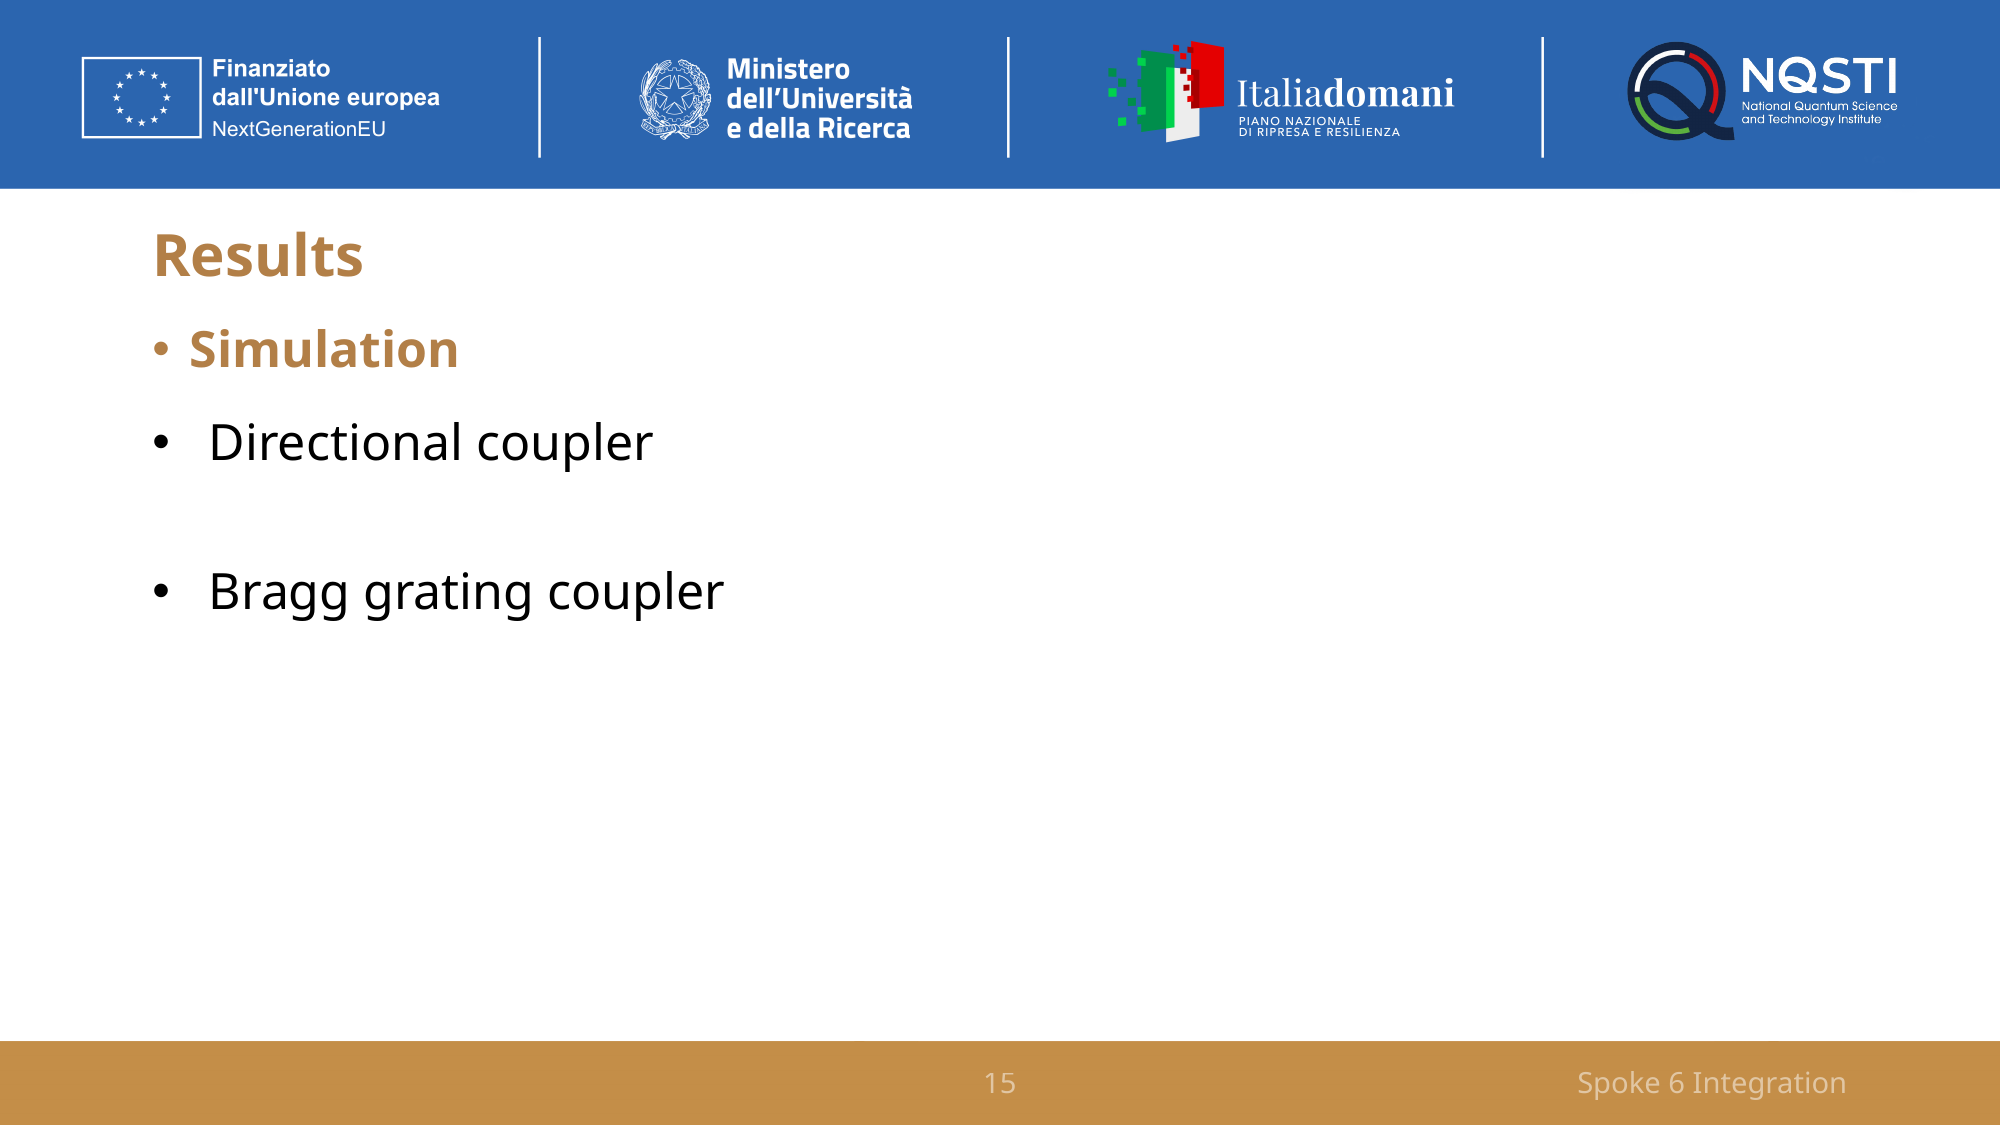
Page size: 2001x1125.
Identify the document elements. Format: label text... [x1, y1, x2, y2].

slide_number 15 [774, 1054, 1225, 1115]
picture [0, 1041, 2000, 1125]
list Directional coupler Bragg grating coupler [137, 409, 1863, 1014]
footer Spoke 6 Integration [1412, 1054, 1863, 1115]
picture [0, 0, 2000, 196]
list Simulation [137, 316, 1863, 392]
title Results [137, 219, 1863, 309]
